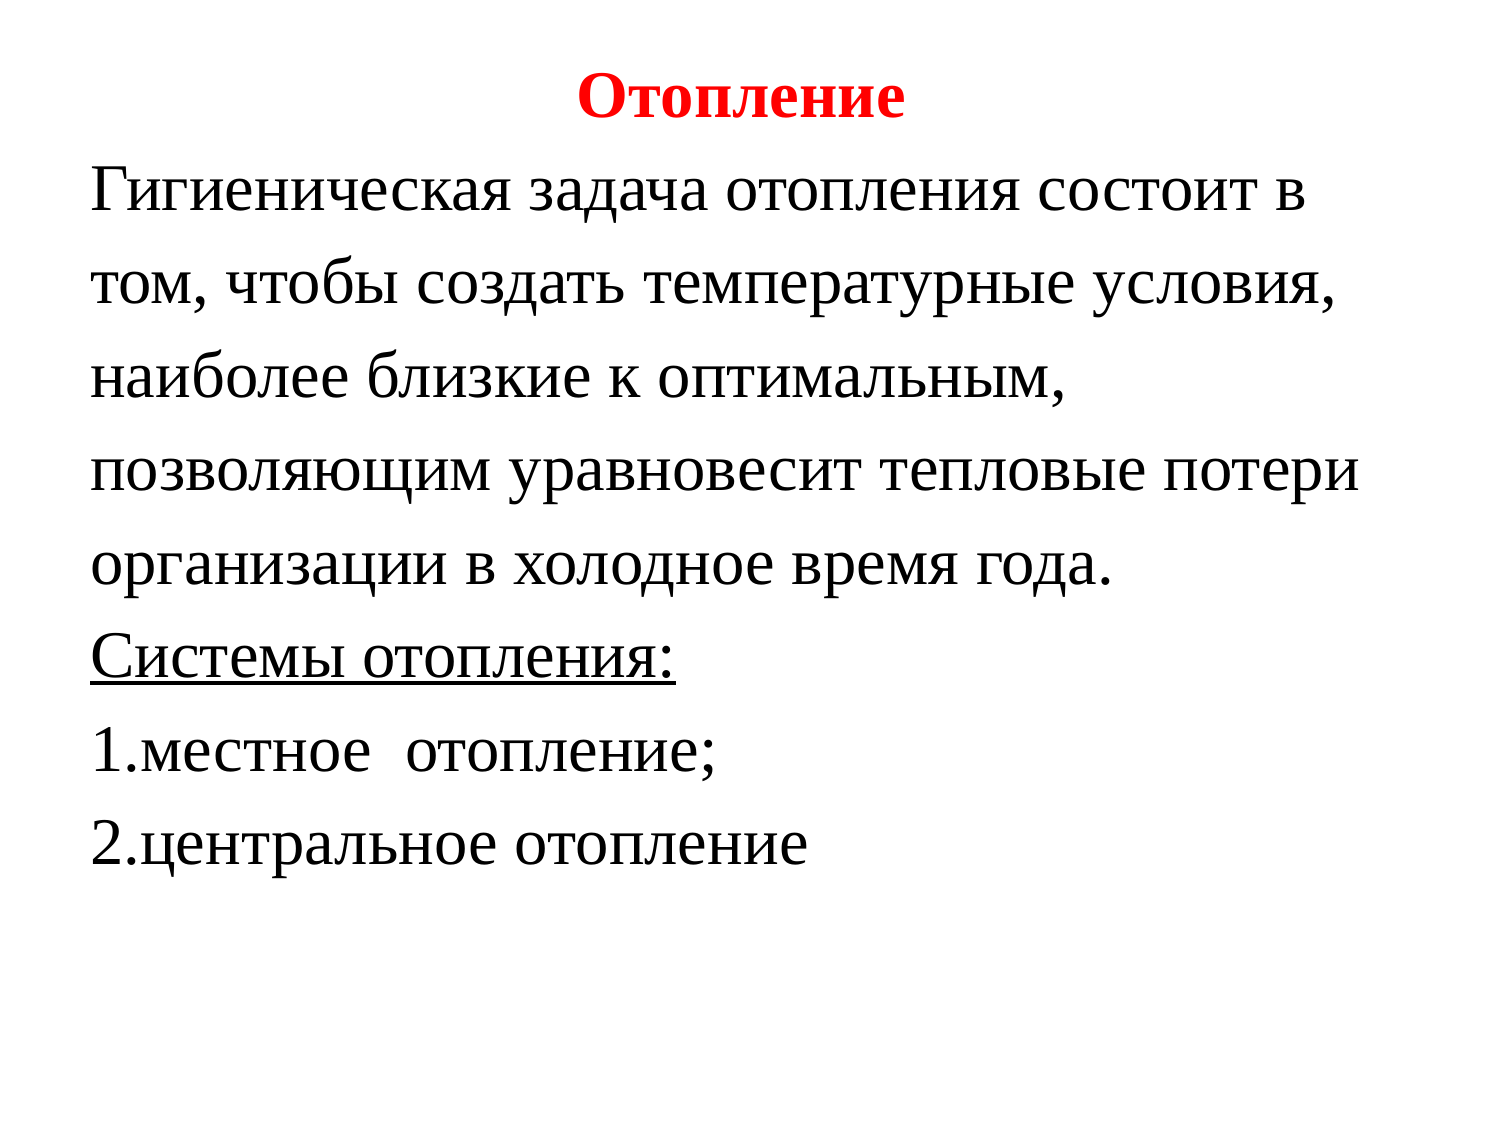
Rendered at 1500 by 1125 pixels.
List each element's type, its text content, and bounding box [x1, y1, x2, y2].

list Отопление Гигиеническая задача отопления состоит в том, чтобы создать температурные условия, наиболее близкие к оптимальным, позволяющим уравновесит тепловые потери организации в холодное время года. Системы отопления: 1.местное отопление; 2.центральное отопление [75, 42, 1425, 1005]
